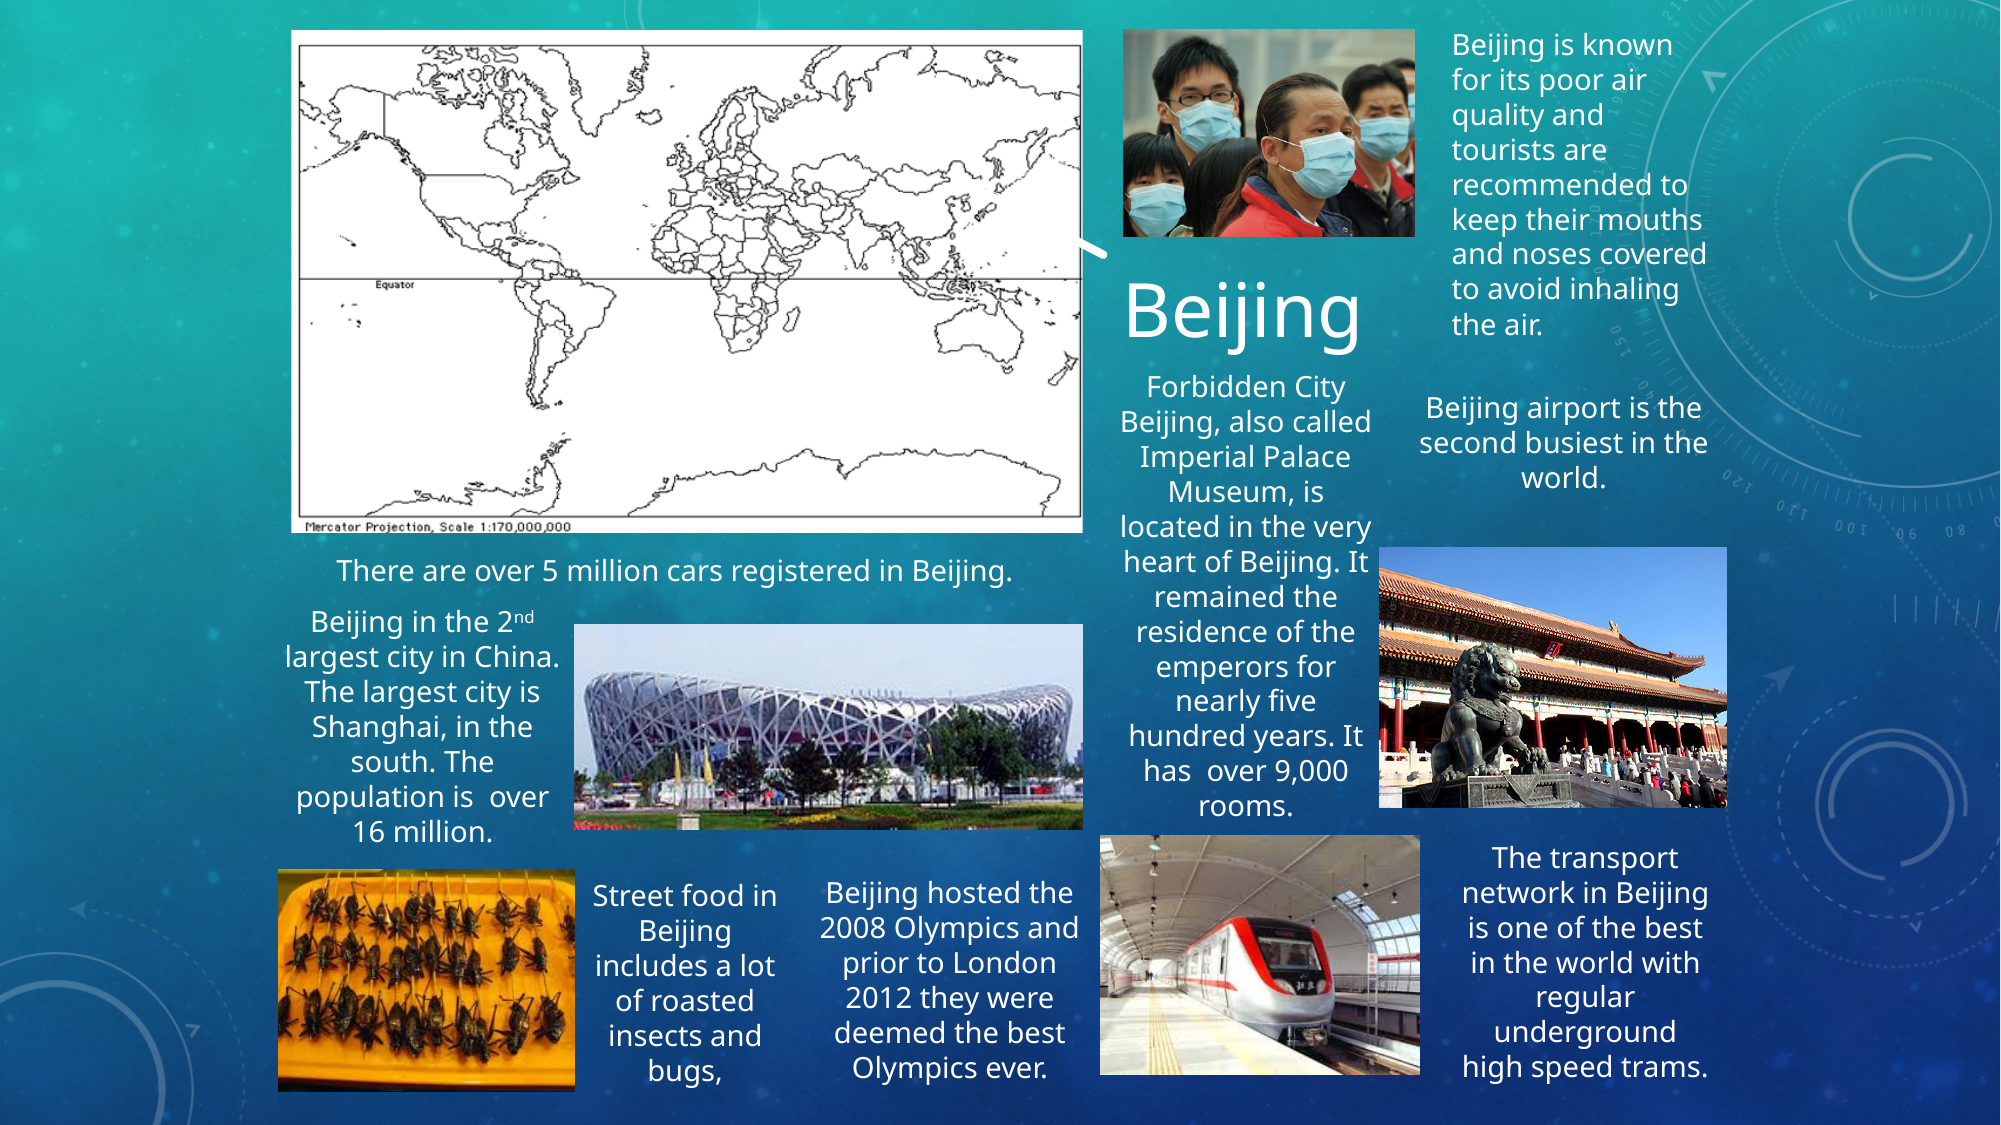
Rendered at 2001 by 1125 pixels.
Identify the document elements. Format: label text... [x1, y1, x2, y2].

text_box The transport network in Beijing is one of the best in the world with regular underground high speed trams. [1444, 831, 1727, 1092]
text_box Beijing hosted the 2008 Olympics and prior to London 2012 they were deemed the best Olympics ever. [799, 866, 1100, 1092]
text_box Forbidden City Beijing, also called Imperial Palace Museum, is located in the very heart of Beijing. It remained the residence of the emperors for nearly five hundred years. It has over 9,000 rooms. [1100, 360, 1392, 830]
text_box Beijing is known for its poor air quality and tourists are recommended to keep their mouths and noses covered to avoid inhaling the air. [1436, 18, 1727, 349]
picture [0, 0, 2001, 1125]
text_box Beijing [1107, 254, 1510, 360]
text_box There are over 5 million cars registered in Beijing. [267, 545, 1083, 595]
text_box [961, 181, 1104, 255]
text_box Beijing in the 2nd largest city in China. The largest city is Shanghai, in the south. The population is over 16 million. [267, 595, 578, 856]
text_box Beijing airport is the second busiest in the world. [1390, 382, 1738, 502]
text_box Street food in Beijing includes a lot of roasted insects and bugs, [575, 869, 797, 1095]
